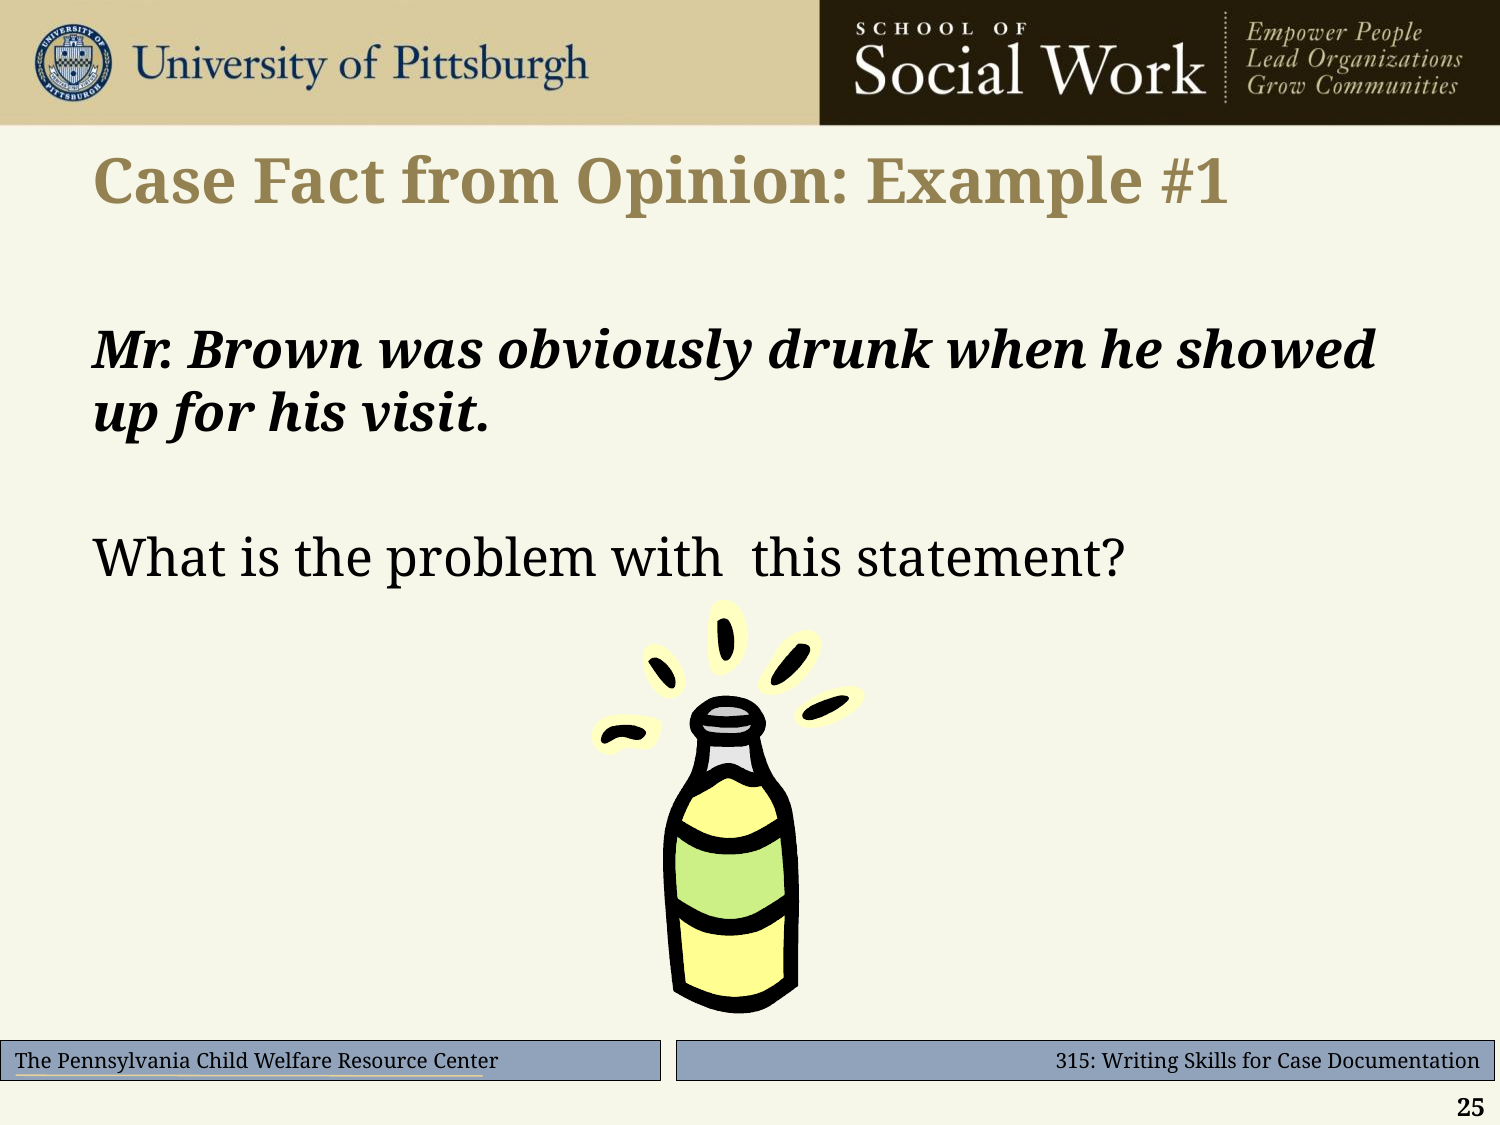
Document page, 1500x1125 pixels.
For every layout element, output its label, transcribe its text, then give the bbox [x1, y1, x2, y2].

slide_number 25 [1332, 1083, 1500, 1123]
picture [0, 0, 1500, 1125]
list Mr. Brown was obviously drunk when he showed up for his visit. What is the problem with this statement? [77, 236, 1431, 934]
title Case Fact from Opinion: Example #1 [77, 130, 1428, 228]
